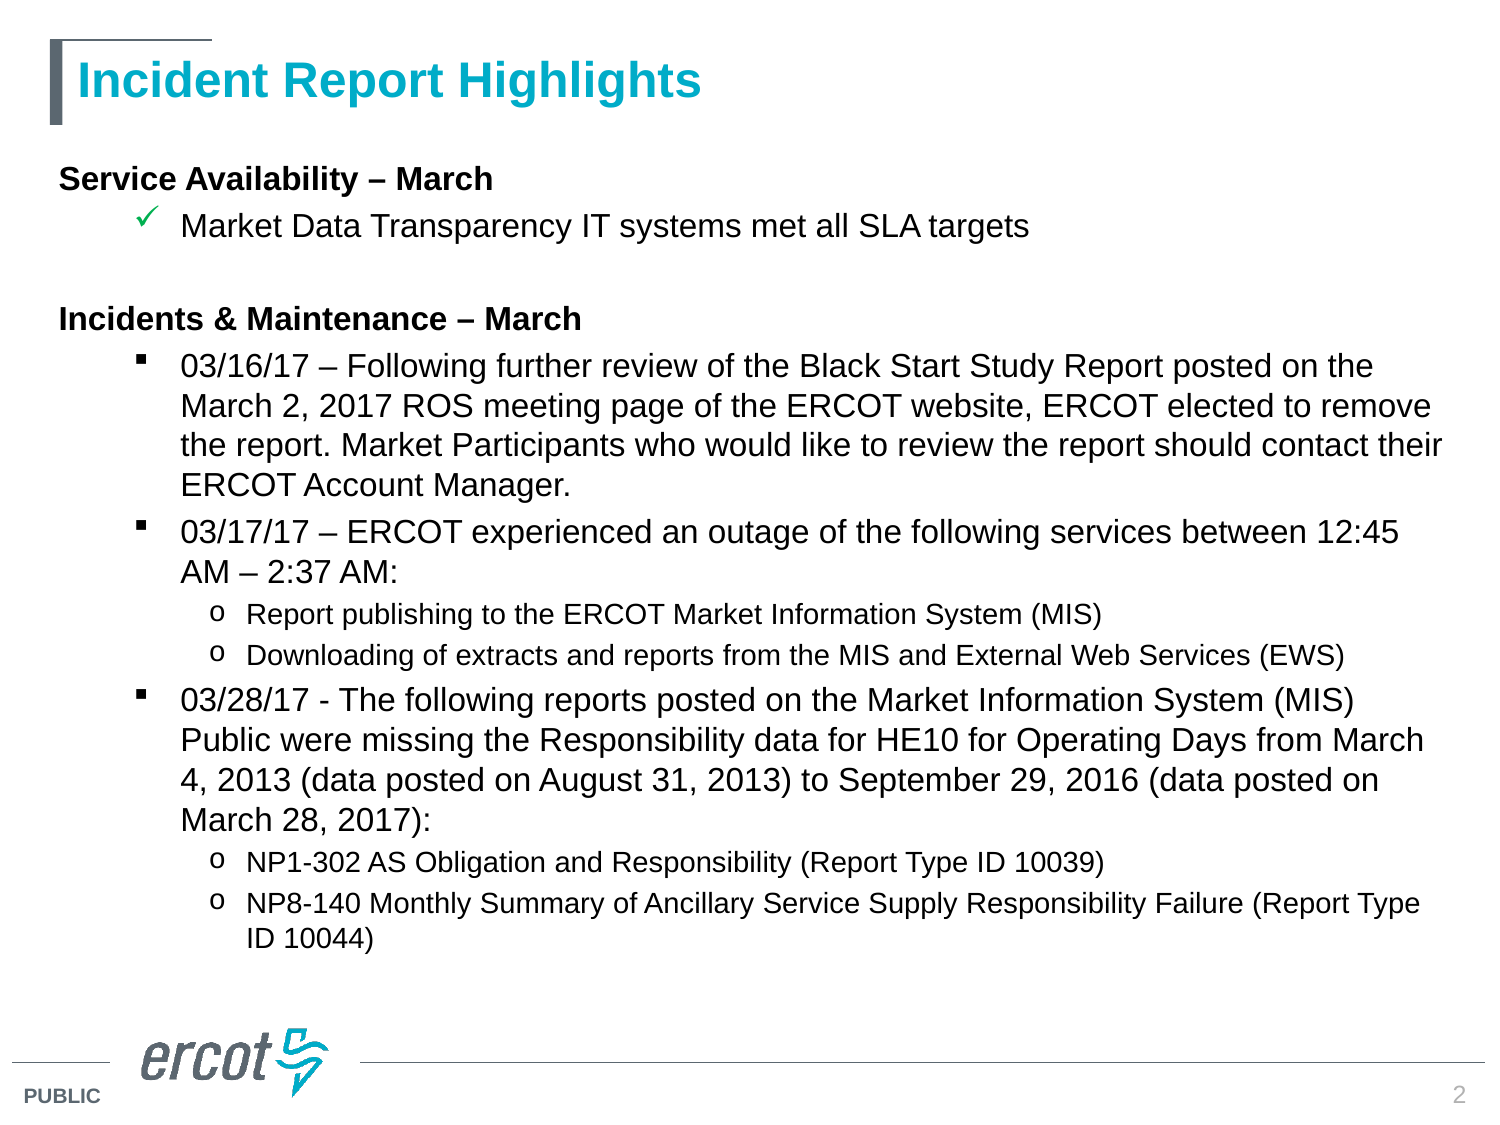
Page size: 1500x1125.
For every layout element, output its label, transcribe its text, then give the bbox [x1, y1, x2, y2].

slide_number 2 [1437, 1076, 1475, 1112]
title Incident Report Highlights [62, 39, 1450, 138]
list Service Availability – March Market Data Transparency IT systems met all SLA targets Incidents & Maintenance – March 03/16/17 – Following further review of the Black Start Study Report posted on the March 2, 2017 ROS meeting page of the ERCOT website, ERCOT elected to remove the report. Market Participants who would like to review the report should contact their ERCOT Account Manager. 03/17/17 – ERCOT experienced an outage of the following services between 12:45 AM – 2:37 AM: Report publishing to the ERCOT Market Information System (MIS) Downloading of extracts and reports from the MIS and External Web Services (EWS) 03/28/17 - The following reports posted on the Market Information System (MIS) Public were missing the Responsibility data for HE10 for Operating Days from March 4, 2013 (data posted on August 31, 2013) to September 29, 2016 (data posted on March 28, 2017): NP1-302 AS Obligation and Responsibility (Report Type ID 10039) NP8-140 Monthly Summary of Ancillary Service Supply Responsibility Failure (Report Type ID 10044) [43, 149, 1469, 1038]
picture [137, 1038, 332, 1100]
